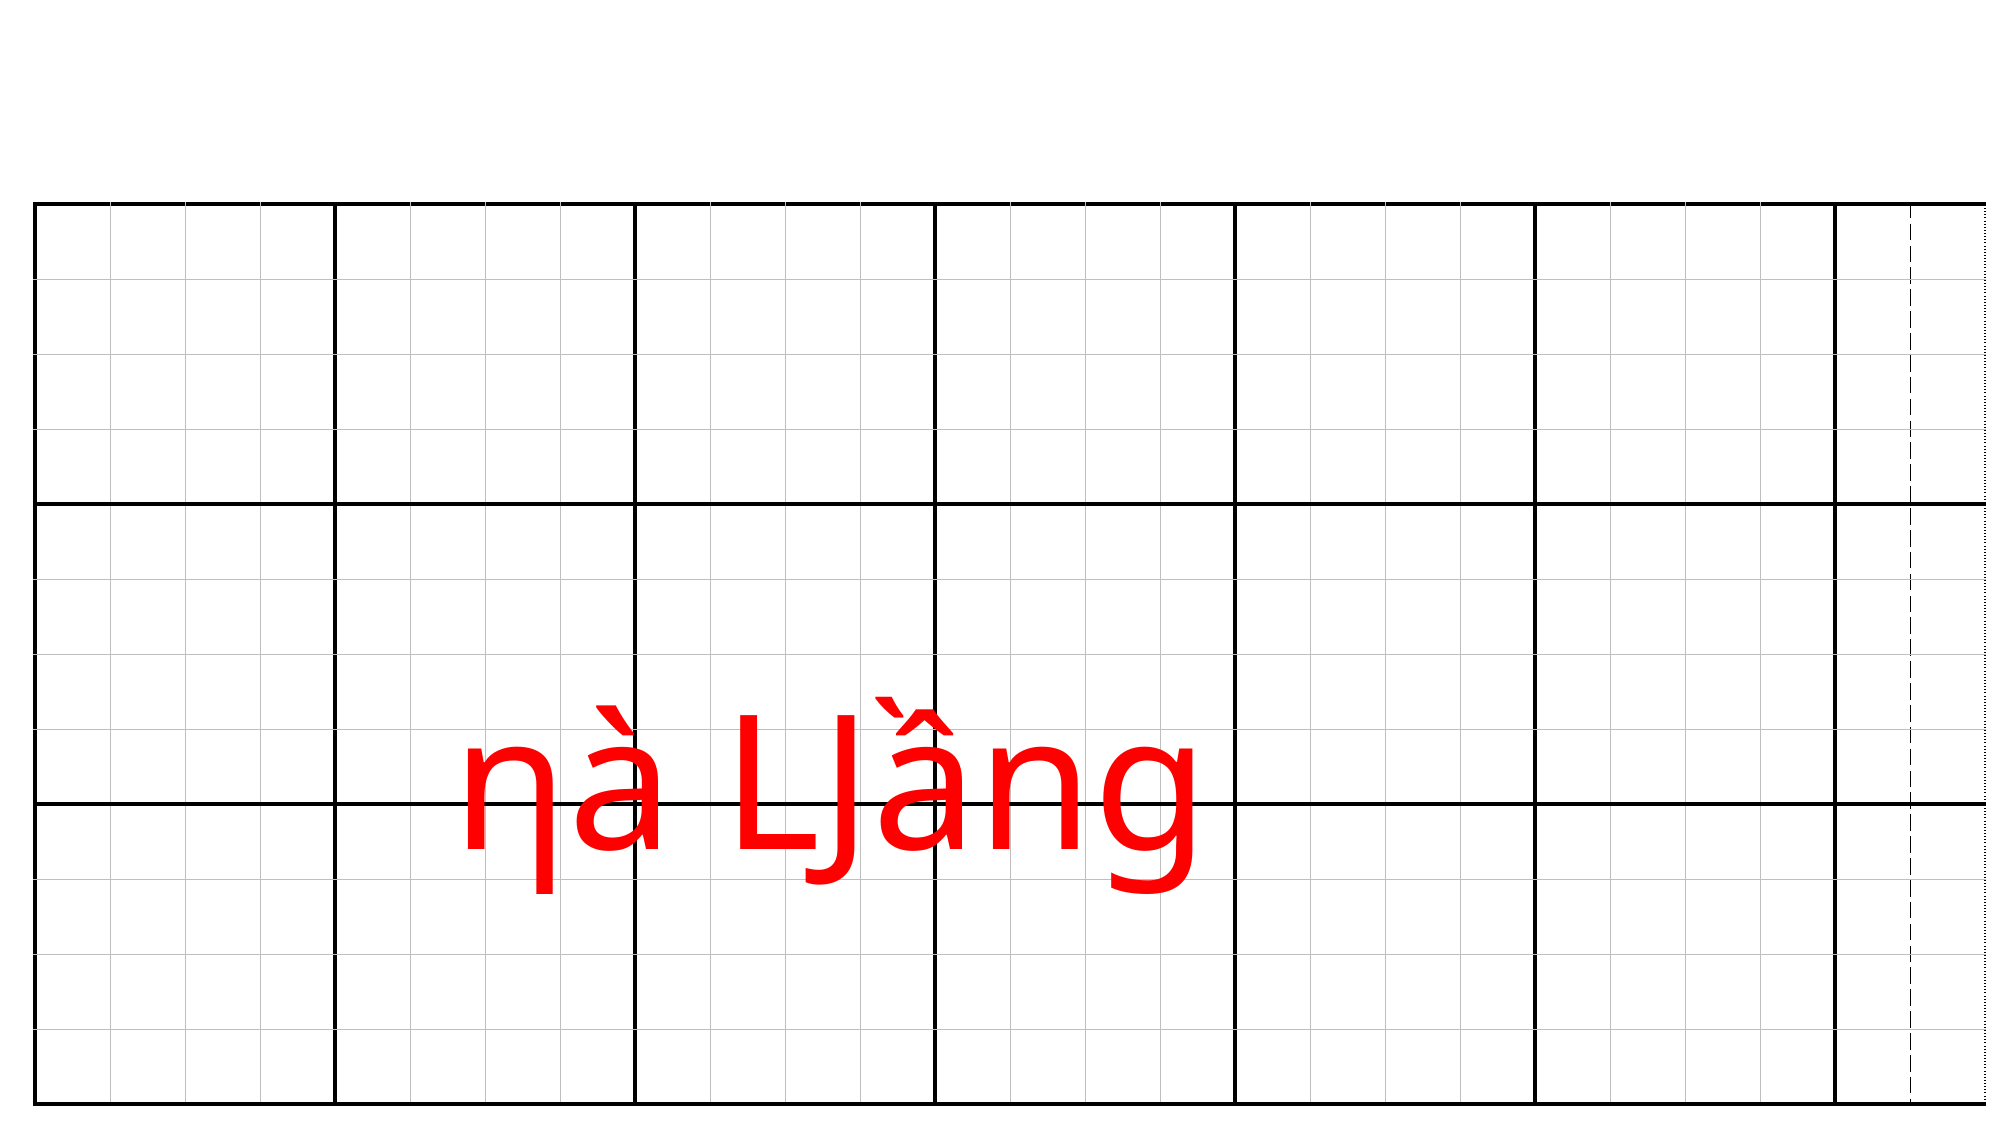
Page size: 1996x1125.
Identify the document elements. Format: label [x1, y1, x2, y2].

table_cell [1461, 506, 1533, 579]
table_cell [1386, 580, 1460, 652]
table_cell [186, 580, 260, 652]
table_cell [1761, 806, 1833, 879]
table_cell [637, 955, 710, 1029]
table_header [1161, 206, 1233, 279]
table_cell [1161, 898, 1233, 954]
table_cell [486, 506, 560, 579]
table_cell [111, 580, 185, 652]
table_header [1237, 206, 1310, 279]
table_cell [111, 506, 185, 579]
table_cell [186, 430, 260, 502]
table_cell [1311, 355, 1385, 429]
table_cell [1761, 730, 1833, 802]
table_cell [486, 280, 560, 354]
table_cell [1686, 580, 1760, 652]
table_cell [1386, 430, 1460, 502]
table_cell [1386, 955, 1460, 1029]
table_cell [1537, 280, 1610, 354]
table_cell [1686, 430, 1760, 502]
table_cell [861, 430, 933, 502]
table_cell [561, 430, 633, 502]
table_cell [711, 430, 785, 502]
table_cell [1761, 580, 1833, 654]
table_header [1686, 206, 1760, 279]
table_cell [561, 355, 633, 429]
table_cell [1837, 506, 1985, 579]
table_cell [861, 280, 933, 354]
table_cell [1761, 355, 1833, 429]
table_cell [1386, 506, 1460, 579]
table_cell [111, 355, 185, 429]
table_cell [1161, 955, 1233, 1029]
table_cell [1086, 580, 1160, 652]
table_cell [637, 898, 710, 954]
table_header [411, 206, 485, 279]
table_header [111, 206, 185, 279]
table_header [37, 206, 110, 279]
table_cell [186, 1030, 260, 1102]
table_header [1611, 206, 1685, 279]
table_cell [637, 280, 710, 354]
table_cell [1386, 280, 1460, 354]
table_cell [1761, 655, 1833, 729]
table_cell [261, 430, 333, 502]
table_header [637, 206, 710, 279]
table_cell [1611, 355, 1685, 429]
table_cell [261, 506, 333, 579]
table_cell [1461, 580, 1533, 652]
table_cell [1237, 580, 1310, 652]
table_cell [337, 430, 410, 502]
table_cell [1011, 280, 1085, 354]
table_cell [1611, 430, 1685, 502]
table_cell [711, 506, 785, 579]
table_cell [1011, 955, 1085, 1029]
table_cell [261, 355, 333, 429]
table_cell [337, 955, 410, 1029]
table_cell [261, 955, 333, 1029]
table_cell [1761, 880, 1833, 954]
table_header [1311, 206, 1385, 279]
table_cell [186, 955, 260, 1029]
table_cell [1461, 355, 1533, 429]
table_cell [1086, 430, 1160, 502]
table_header [1011, 206, 1085, 279]
table_cell [1311, 955, 1385, 1029]
table_cell [411, 430, 485, 502]
table_cell [937, 355, 1010, 429]
table_cell [486, 955, 560, 1029]
table_cell [861, 506, 933, 579]
table_cell [1161, 280, 1233, 354]
table_header [261, 206, 333, 279]
table_cell [637, 1030, 710, 1102]
table_cell [486, 580, 560, 652]
table_cell [261, 1030, 333, 1102]
table_cell [1086, 898, 1160, 954]
table_cell [486, 355, 560, 429]
table_cell [37, 280, 110, 354]
table_cell [1011, 430, 1085, 502]
table_cell [711, 355, 785, 429]
table_cell [637, 506, 710, 579]
table_cell [1311, 898, 1385, 954]
table_cell [1161, 1030, 1233, 1102]
table_cell [1011, 580, 1085, 652]
table_header [561, 206, 633, 279]
table_cell [1837, 580, 1985, 654]
table_cell [786, 506, 860, 579]
table_cell [1461, 280, 1533, 354]
table_header [937, 206, 1010, 279]
table_cell [1611, 955, 1685, 1029]
table_cell [1311, 280, 1385, 354]
table_cell [261, 580, 333, 652]
table_cell [1761, 1030, 1833, 1102]
table_cell [37, 506, 110, 579]
table_cell [1311, 580, 1385, 652]
table_header [186, 206, 260, 279]
table_cell [1461, 1030, 1533, 1102]
table_cell [1011, 355, 1085, 429]
table_header [1837, 206, 1985, 279]
table_cell [1761, 280, 1833, 354]
table_cell [1461, 955, 1533, 1029]
text_box [0, 652, 1761, 898]
table_cell [1837, 1030, 1985, 1102]
table_cell [561, 280, 633, 354]
table_cell [411, 1030, 485, 1102]
table_cell [637, 430, 710, 502]
table_cell [1311, 506, 1385, 579]
table_header [1537, 206, 1610, 279]
table_header [1386, 206, 1460, 279]
table_cell [411, 898, 485, 954]
table_cell [561, 898, 633, 954]
table_cell [186, 898, 260, 954]
table_cell [786, 355, 860, 429]
table_cell [1837, 730, 1985, 802]
table_cell [1237, 355, 1310, 429]
table_cell [1611, 580, 1685, 652]
table_cell [1611, 506, 1685, 579]
table_header [1761, 206, 1833, 279]
table_cell [1086, 506, 1160, 579]
table_cell [1086, 280, 1160, 354]
table_cell [1461, 430, 1533, 502]
table_cell [1086, 955, 1160, 1029]
table_cell [1837, 955, 1985, 1029]
table_cell [711, 898, 785, 954]
table_cell [937, 955, 1010, 1029]
table_cell [1086, 1030, 1160, 1102]
table_cell [186, 506, 260, 579]
table_cell [37, 955, 110, 1029]
table_cell [1237, 430, 1310, 502]
table_cell [1537, 1030, 1610, 1102]
table_cell [111, 898, 185, 954]
table_cell [1686, 355, 1760, 429]
table_cell [1837, 355, 1985, 429]
table_cell [561, 506, 633, 579]
table_cell [786, 898, 860, 954]
table_cell [937, 280, 1010, 354]
table_cell [711, 580, 785, 652]
table_cell [37, 430, 110, 502]
table_cell [711, 280, 785, 354]
table_cell [1537, 355, 1610, 429]
table_cell [1161, 355, 1233, 429]
table_cell [1611, 280, 1685, 354]
table_cell [1311, 1030, 1385, 1102]
table_cell [411, 955, 485, 1029]
table_cell [1611, 1030, 1685, 1102]
table_cell [186, 355, 260, 429]
table_cell [411, 506, 485, 579]
table_cell [1237, 898, 1310, 954]
table_cell [711, 1030, 785, 1102]
table_cell [861, 955, 933, 1029]
table_cell [486, 430, 560, 502]
table_cell [186, 280, 260, 354]
table_cell [561, 1030, 633, 1102]
table_cell [1086, 355, 1160, 429]
table_cell [711, 955, 785, 1029]
table_cell [786, 1030, 860, 1102]
table_cell [1161, 506, 1233, 579]
table_header [1086, 206, 1160, 279]
table_cell [1837, 806, 1985, 879]
table_cell [1761, 506, 1833, 579]
table_cell [1386, 1030, 1460, 1102]
table_cell [37, 1030, 110, 1102]
table_cell [337, 898, 410, 954]
table_cell [337, 1030, 410, 1102]
table_cell [937, 430, 1010, 502]
table_cell [937, 580, 1010, 652]
table_cell [111, 280, 185, 354]
table_cell [1537, 898, 1610, 954]
table_cell [37, 898, 110, 954]
table_cell [786, 430, 860, 502]
table_cell [786, 580, 860, 652]
table_cell [1311, 430, 1385, 502]
table_cell [411, 355, 485, 429]
table_cell [1237, 955, 1310, 1029]
table_cell [37, 355, 110, 429]
table_header [486, 206, 560, 279]
table_cell [1686, 898, 1760, 954]
table_cell [337, 355, 410, 429]
table_cell [1237, 506, 1310, 579]
table_cell [1837, 280, 1985, 354]
table_cell [337, 506, 410, 579]
table_cell [1537, 955, 1610, 1029]
table_cell [1011, 898, 1085, 954]
table_header [337, 206, 410, 279]
table_cell [111, 430, 185, 502]
table_cell [637, 580, 710, 652]
table_cell [861, 898, 933, 954]
table_cell [861, 1030, 933, 1102]
table_cell [261, 280, 333, 354]
table_cell [561, 955, 633, 1029]
table_cell [411, 580, 485, 652]
table_cell [937, 898, 1010, 954]
table_cell [1837, 880, 1985, 954]
table_cell [1011, 1030, 1085, 1102]
table_cell [337, 580, 410, 652]
table_header [786, 206, 860, 279]
table_cell [486, 898, 560, 954]
table_cell [261, 898, 333, 954]
table_cell [1011, 506, 1085, 579]
table_cell [1686, 1030, 1760, 1102]
table_cell [111, 1030, 185, 1102]
table_cell [1761, 430, 1833, 502]
table_cell [1686, 506, 1760, 579]
table_cell [1686, 280, 1760, 354]
table_cell [486, 1030, 560, 1102]
table_cell [637, 355, 710, 429]
table_cell [861, 355, 933, 429]
table_cell [1537, 506, 1610, 579]
table_cell [411, 280, 485, 354]
table_header [861, 206, 933, 279]
table_header [711, 206, 785, 279]
table_cell [1461, 898, 1533, 954]
table_cell [111, 955, 185, 1029]
table_cell [1386, 355, 1460, 429]
table_cell [786, 955, 860, 1029]
table_cell [1237, 1030, 1310, 1102]
table_cell [337, 280, 410, 354]
table_cell [937, 506, 1010, 579]
table_cell [1761, 955, 1833, 1029]
table_cell [1611, 898, 1685, 954]
table_cell [1686, 955, 1760, 1029]
table_cell [786, 280, 860, 354]
table_cell [937, 1030, 1010, 1102]
table_cell [861, 580, 933, 652]
table_cell [1161, 430, 1233, 502]
table_cell [1537, 430, 1610, 502]
table_cell [37, 580, 110, 652]
table_cell [1161, 580, 1233, 652]
table_cell [1837, 430, 1985, 502]
table_cell [1837, 655, 1985, 729]
table_cell [1237, 280, 1310, 354]
table_header [1461, 206, 1533, 279]
table_cell [1386, 898, 1460, 954]
table_cell [561, 580, 633, 652]
table_cell [1537, 580, 1610, 652]
